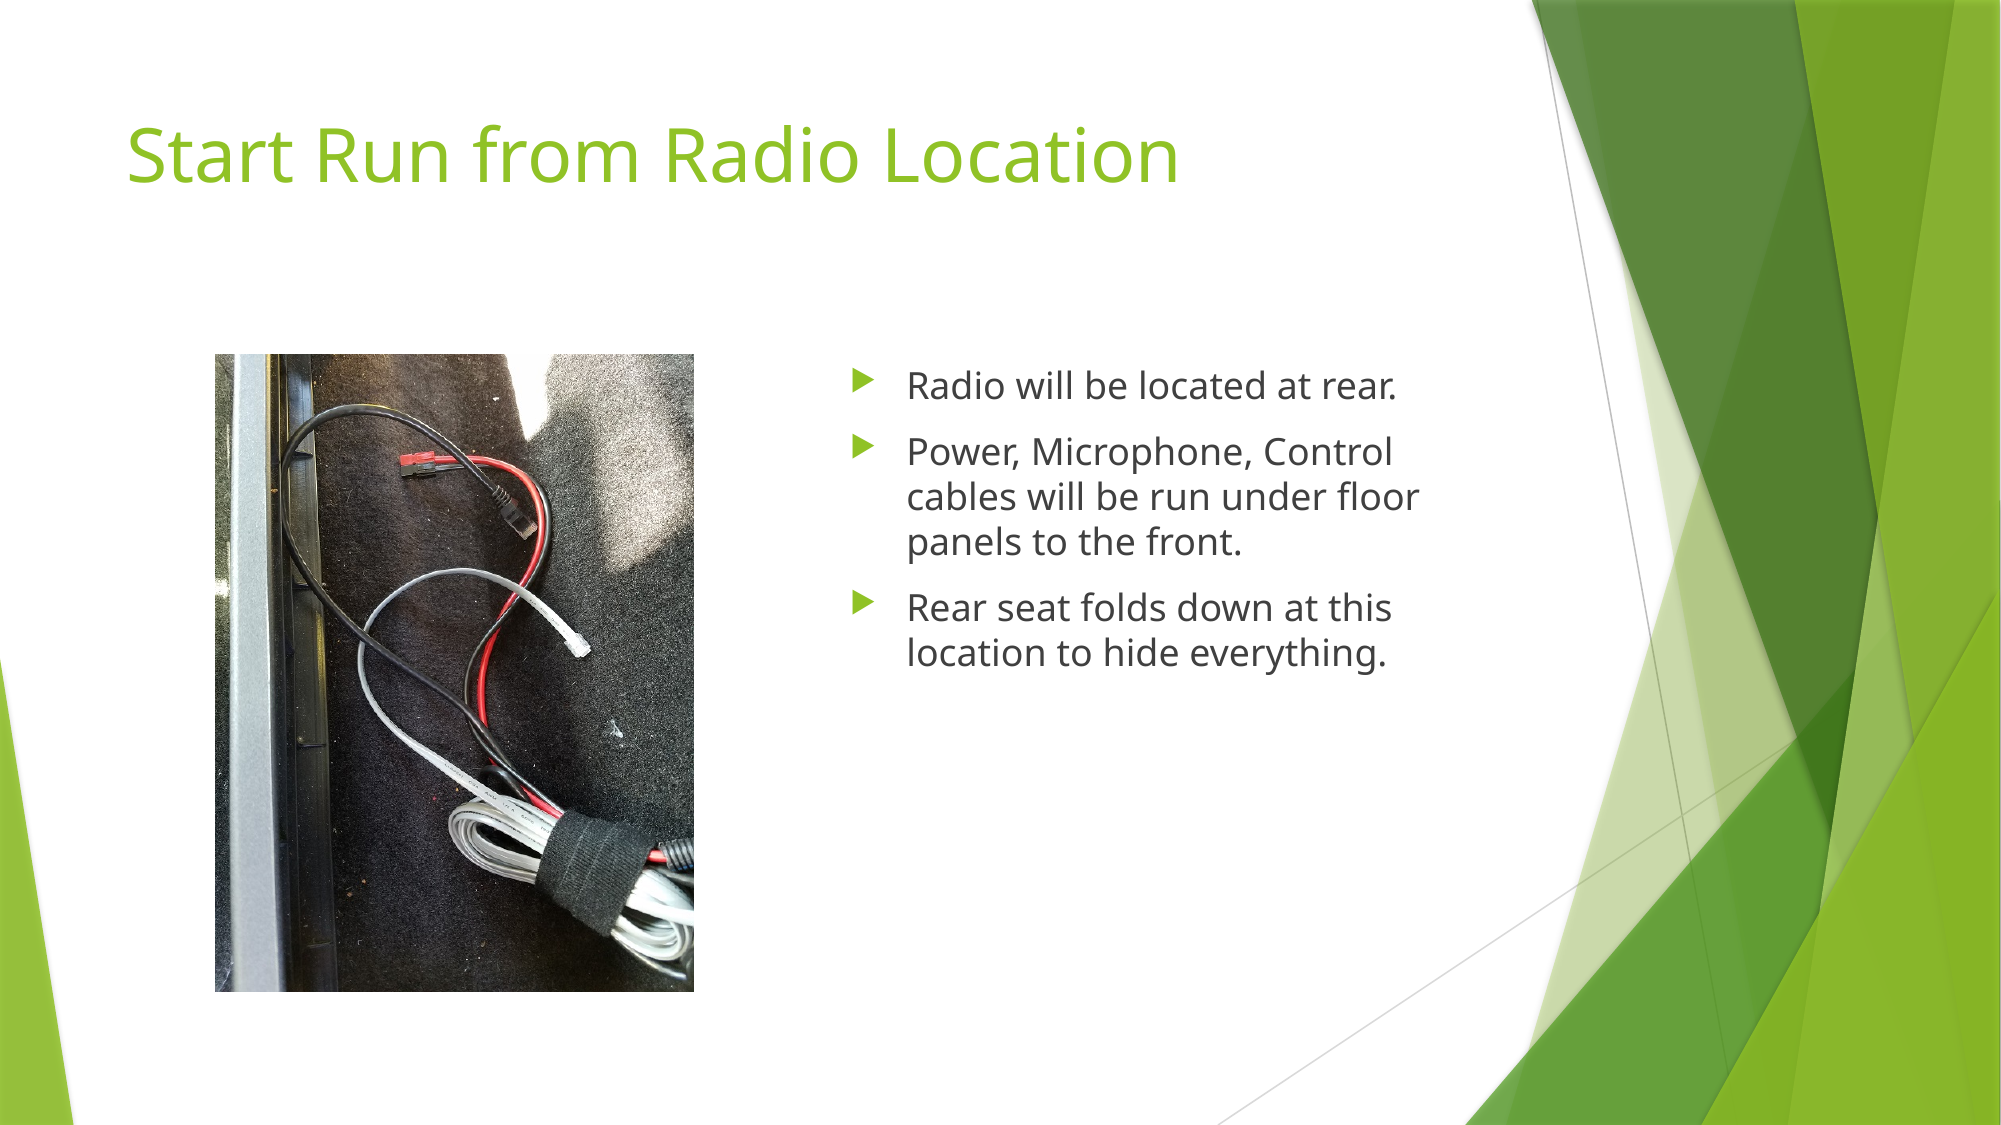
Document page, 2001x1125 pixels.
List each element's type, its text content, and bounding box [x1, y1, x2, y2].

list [214, 353, 694, 992]
title Start Run from Radio Location [111, 99, 1522, 317]
list Radio will be located at rear. Power, Microphone, Control cables will be run under floor panels to the front. Rear seat folds down at this location to hide everything. [834, 354, 1522, 992]
